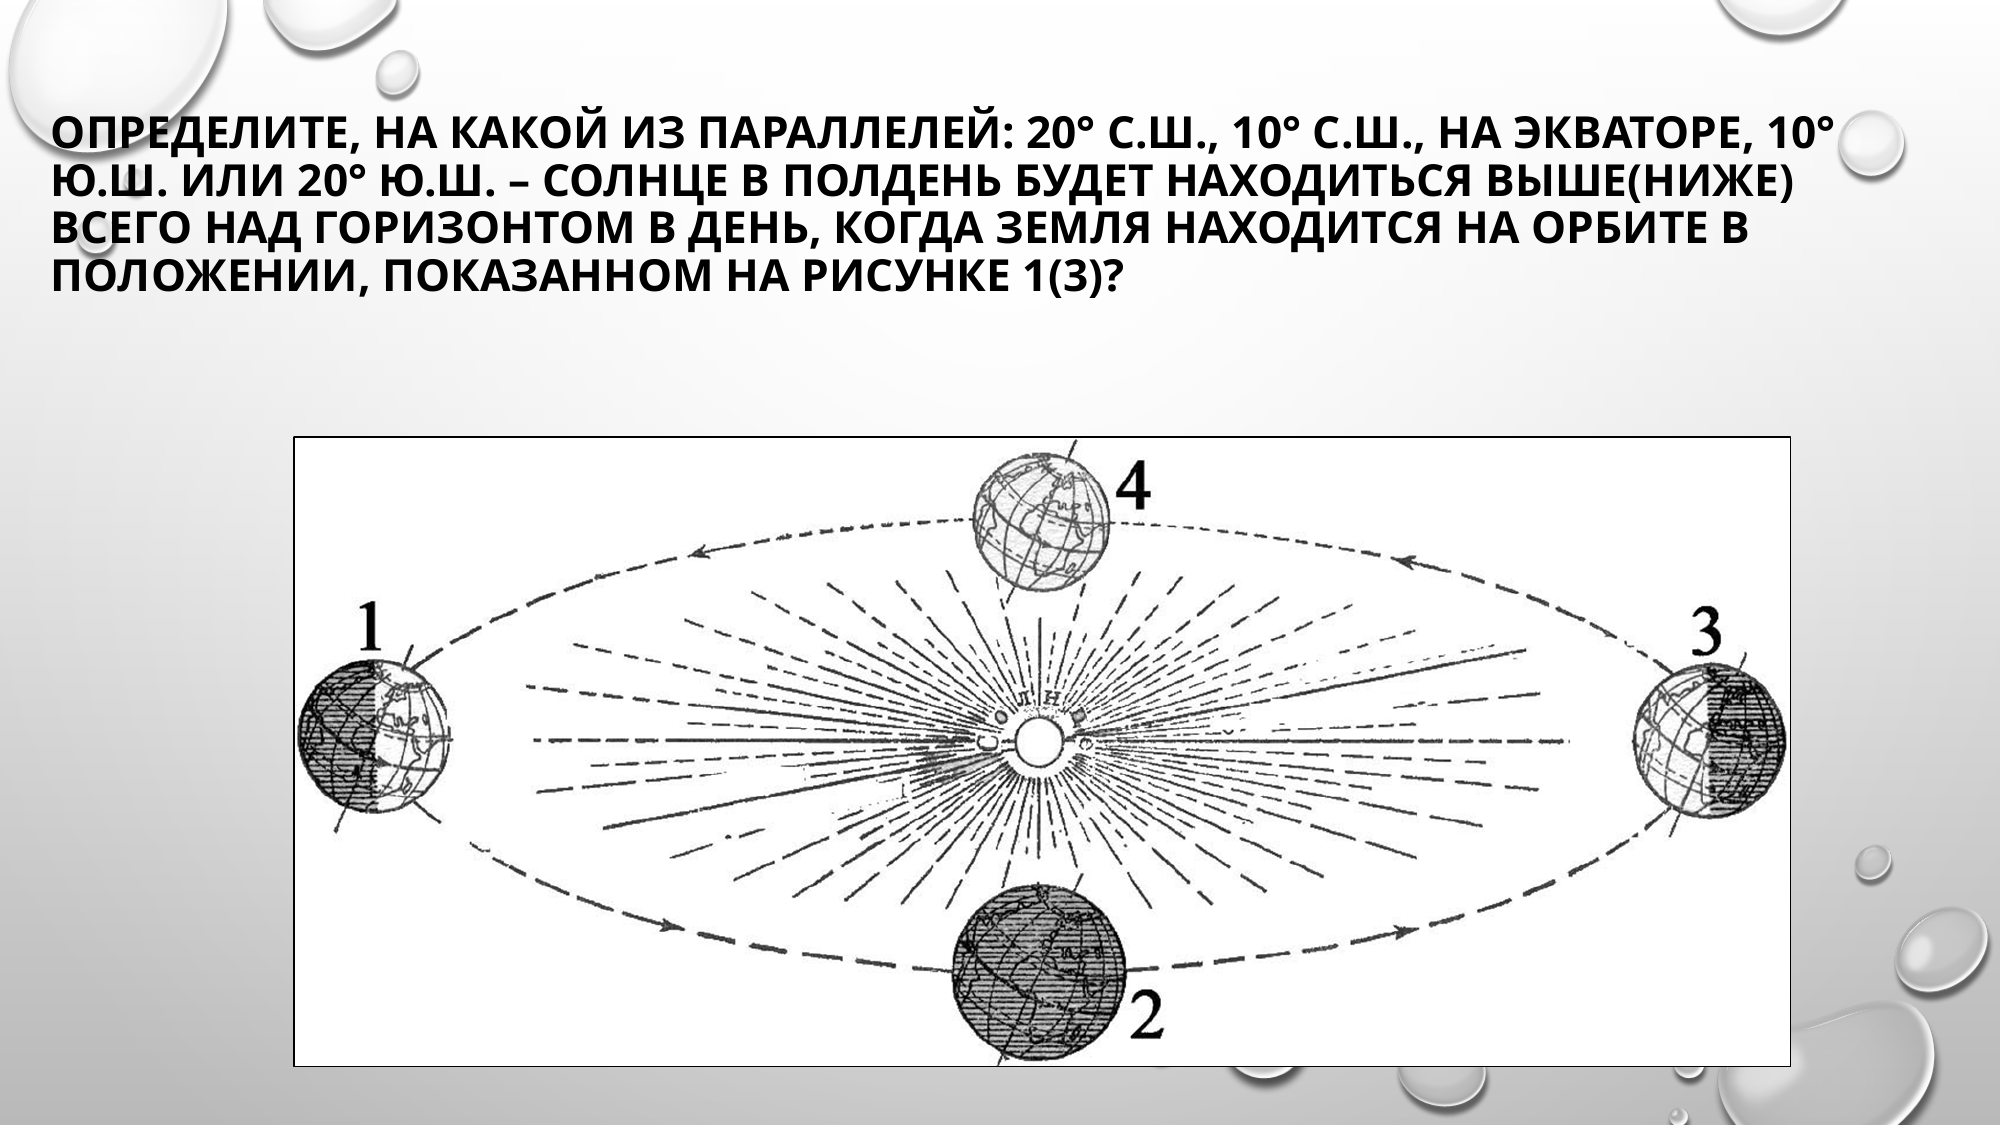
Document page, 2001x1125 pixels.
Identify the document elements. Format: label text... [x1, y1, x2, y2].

picture [0, 0, 2000, 1125]
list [292, 436, 1791, 1068]
title Определите, на какой из параллелей: 20° с.ш., 10° с.ш., на экваторе, 10° ю.ш. или 20° ю.ш. – солнце в полдень будет находиться выше(ниже) всего над горизонтом в день, когда земля находится на орбите в положении, показанном на рисунке 1(3)? [35, 101, 1957, 364]
